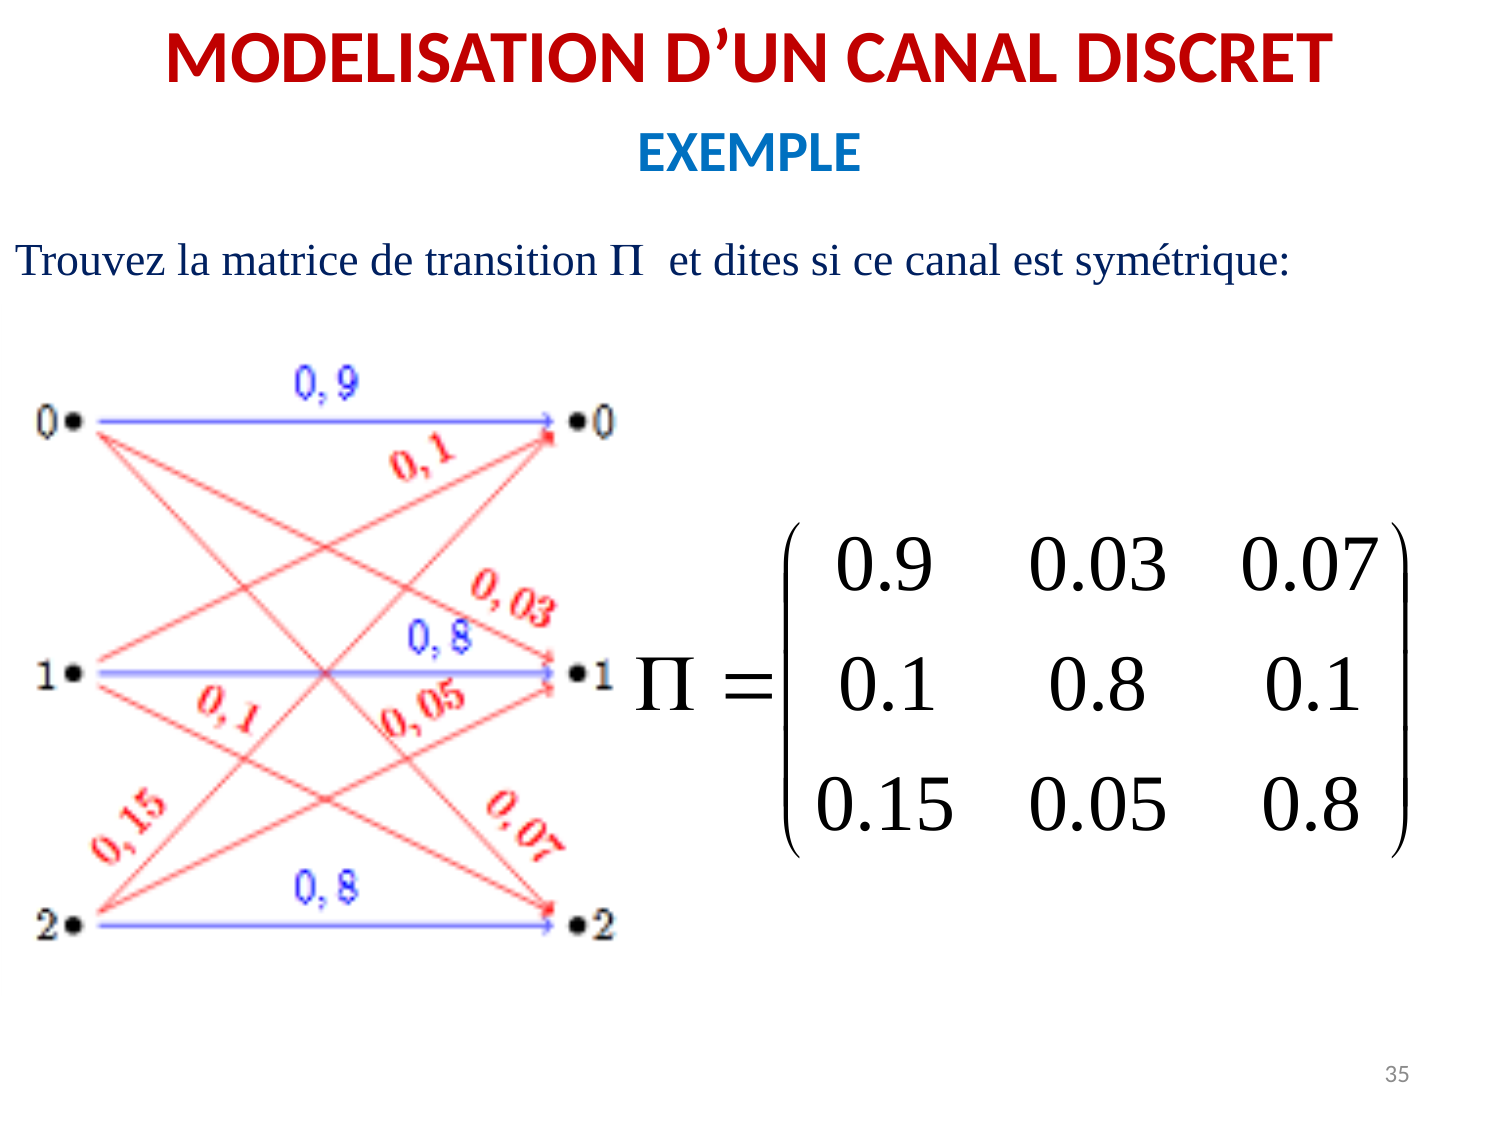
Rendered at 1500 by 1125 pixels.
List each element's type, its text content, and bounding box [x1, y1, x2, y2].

picture [0, 304, 696, 997]
text_box MODELISATION D’UN CANAL DISCRET [0, 0, 1500, 105]
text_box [623, 503, 1430, 878]
text_box EXEMPLE [0, 105, 1500, 222]
text_box Trouvez la matrice de transition  et dites si ce canal est symétrique: [0, 222, 1500, 293]
slide_number 35 [1074, 1042, 1425, 1103]
